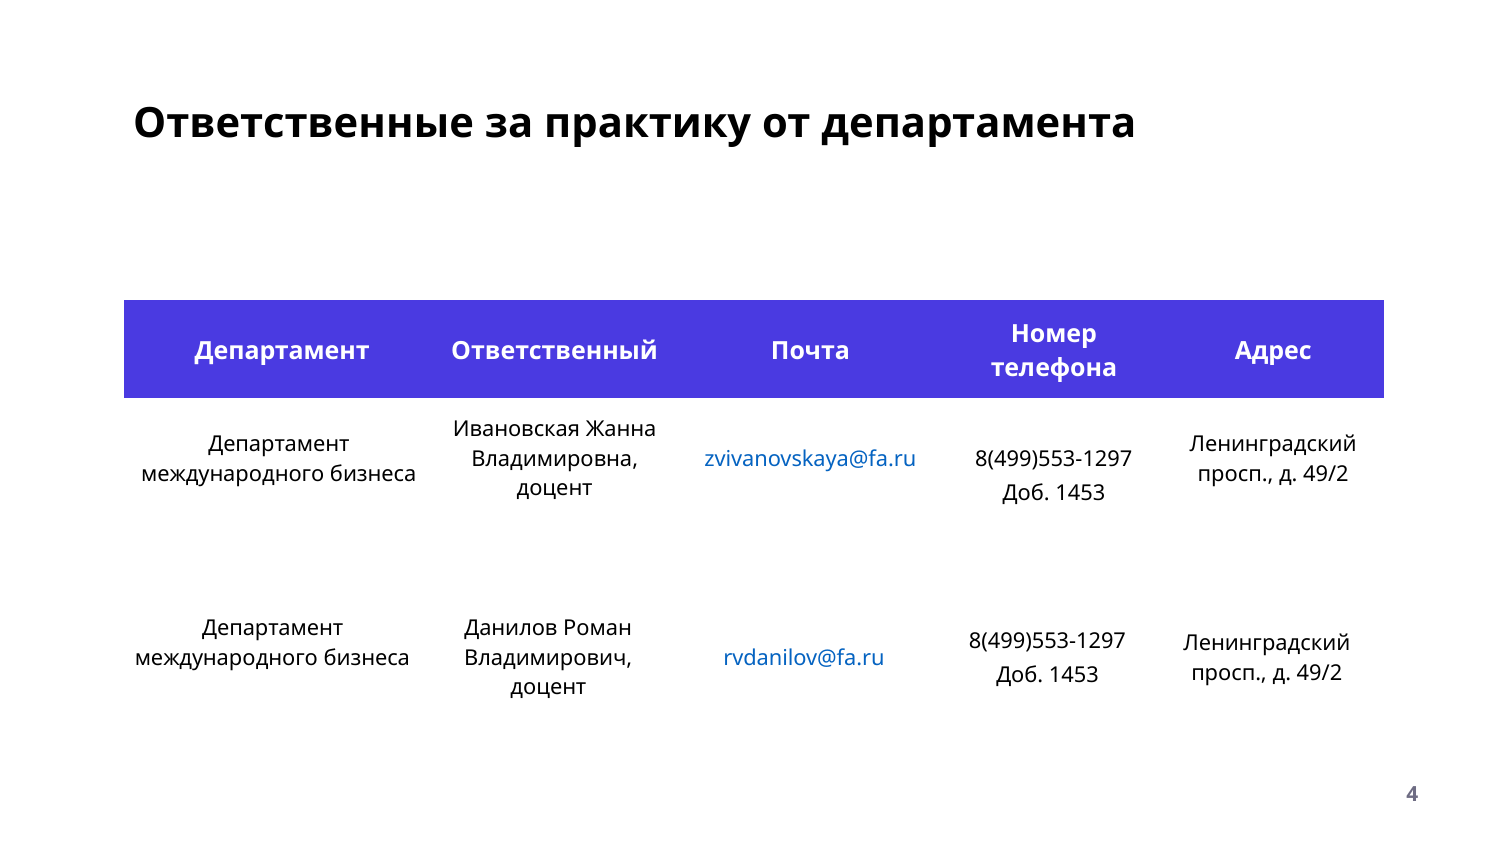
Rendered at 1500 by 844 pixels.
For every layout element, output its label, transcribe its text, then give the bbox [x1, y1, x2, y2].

table_header 8(499)553-1297 Доб. 1453 [939, 552, 1157, 762]
table_cell Ленинградский просп., д. 49/2 [1163, 398, 1384, 517]
table_header Департамент международного бизнеса [118, 552, 427, 762]
table_header Номер телефона [945, 300, 1163, 398]
table_header Ответственный [434, 300, 676, 398]
title Ответственные за практику от департамента [118, 68, 1382, 170]
table_header Департамент [124, 300, 434, 398]
table_cell Ивановская Жанна Владимировна, доцент [434, 398, 676, 517]
table_header Почта [676, 300, 945, 398]
table_header Адрес [1163, 300, 1384, 398]
text_box 4 [824, 770, 1433, 820]
table_header Данилов Роман Владимирович, доцент [427, 552, 670, 762]
table_cell 8(499)553-1297 Доб. 1453 [945, 398, 1163, 517]
table_cell zvivanovskaya@fa.ru [676, 398, 945, 517]
table_cell Департамент международного бизнеса [124, 398, 434, 517]
table_header Ленинградский просп., д. 49/2 [1157, 552, 1377, 762]
table_header rvdanilov@fa.ru [670, 552, 939, 762]
